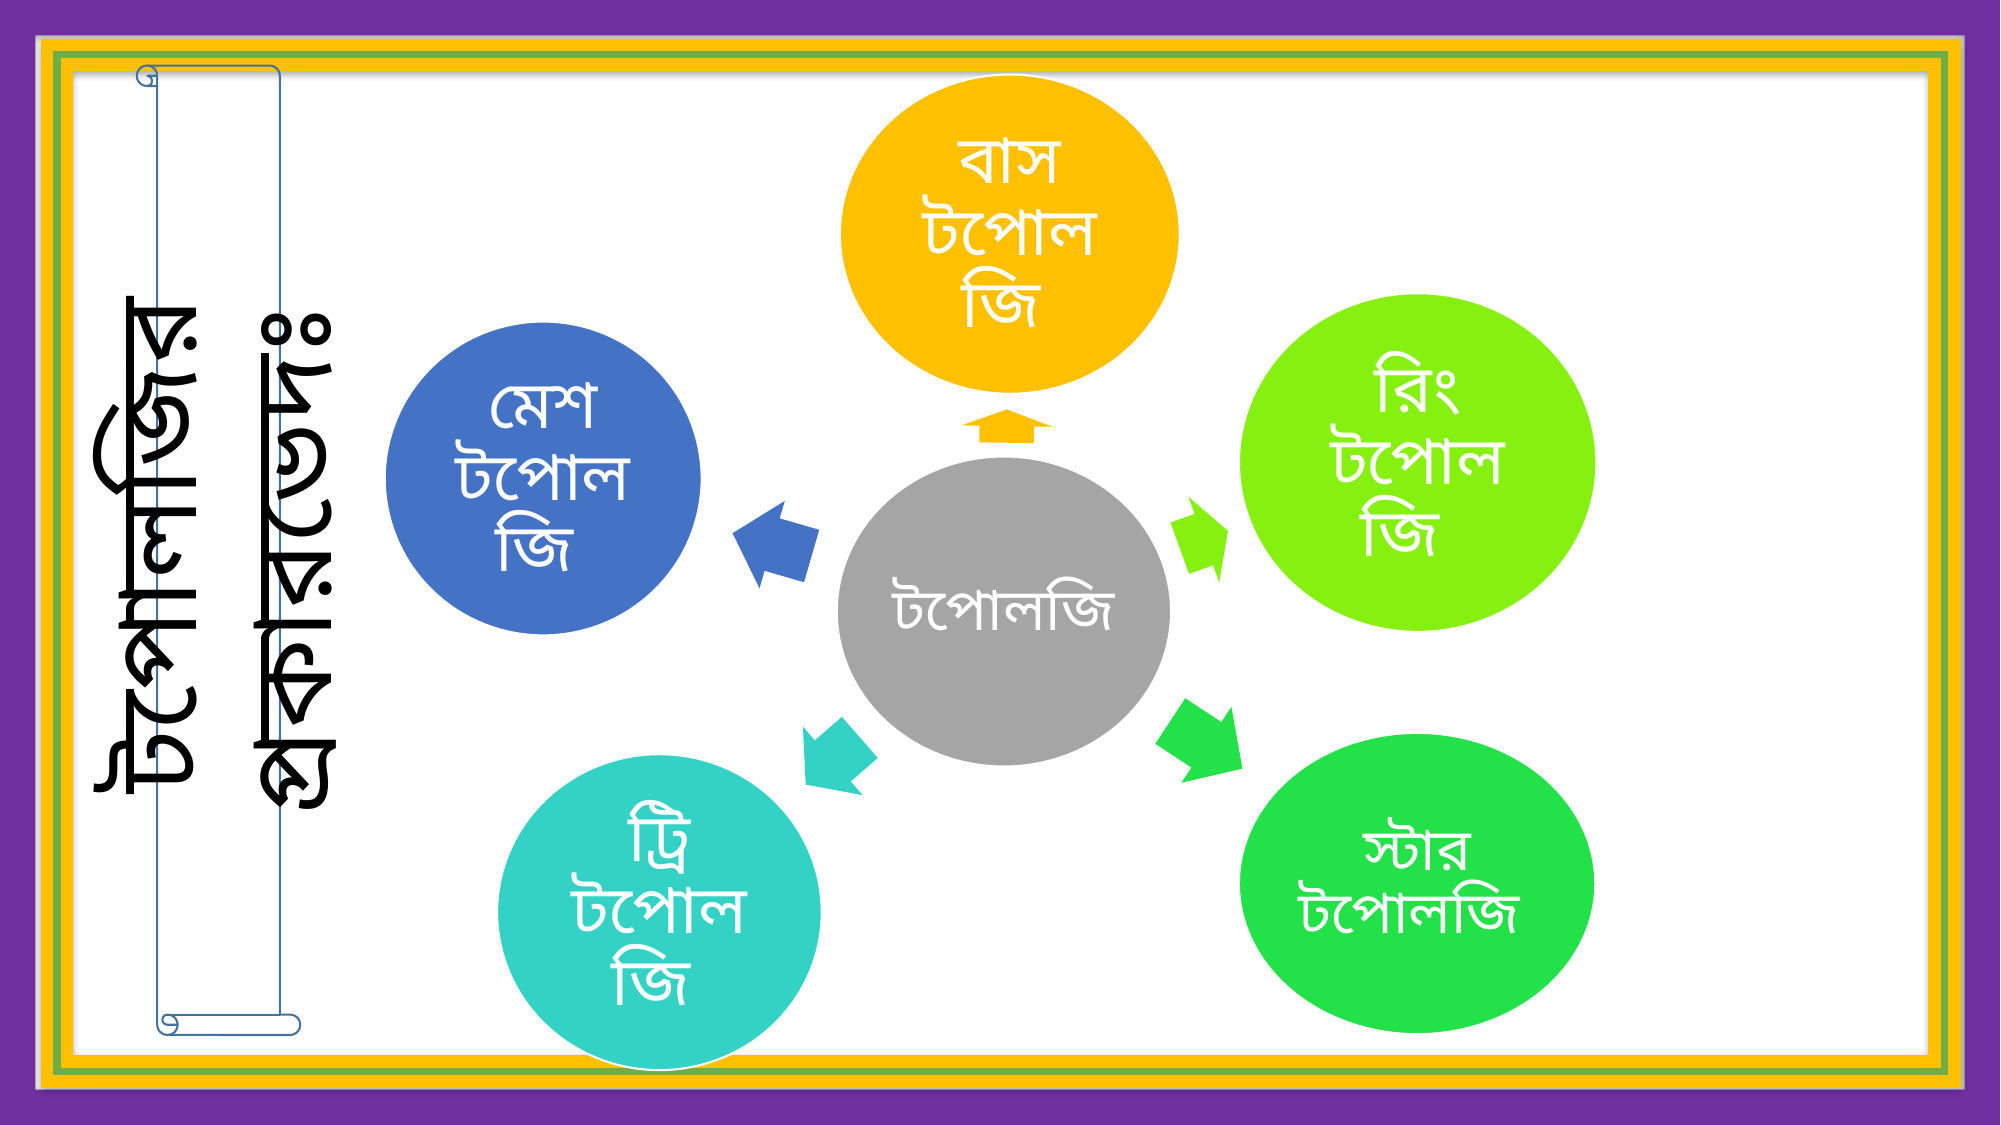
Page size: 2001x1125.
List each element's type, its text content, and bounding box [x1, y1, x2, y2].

text_box [0, 0, 2000, 1125]
text_box টপোলজির প্রকারভেদঃ [135, 64, 302, 1037]
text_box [358, 99, 1670, 1046]
text_box [46, 44, 1955, 1082]
